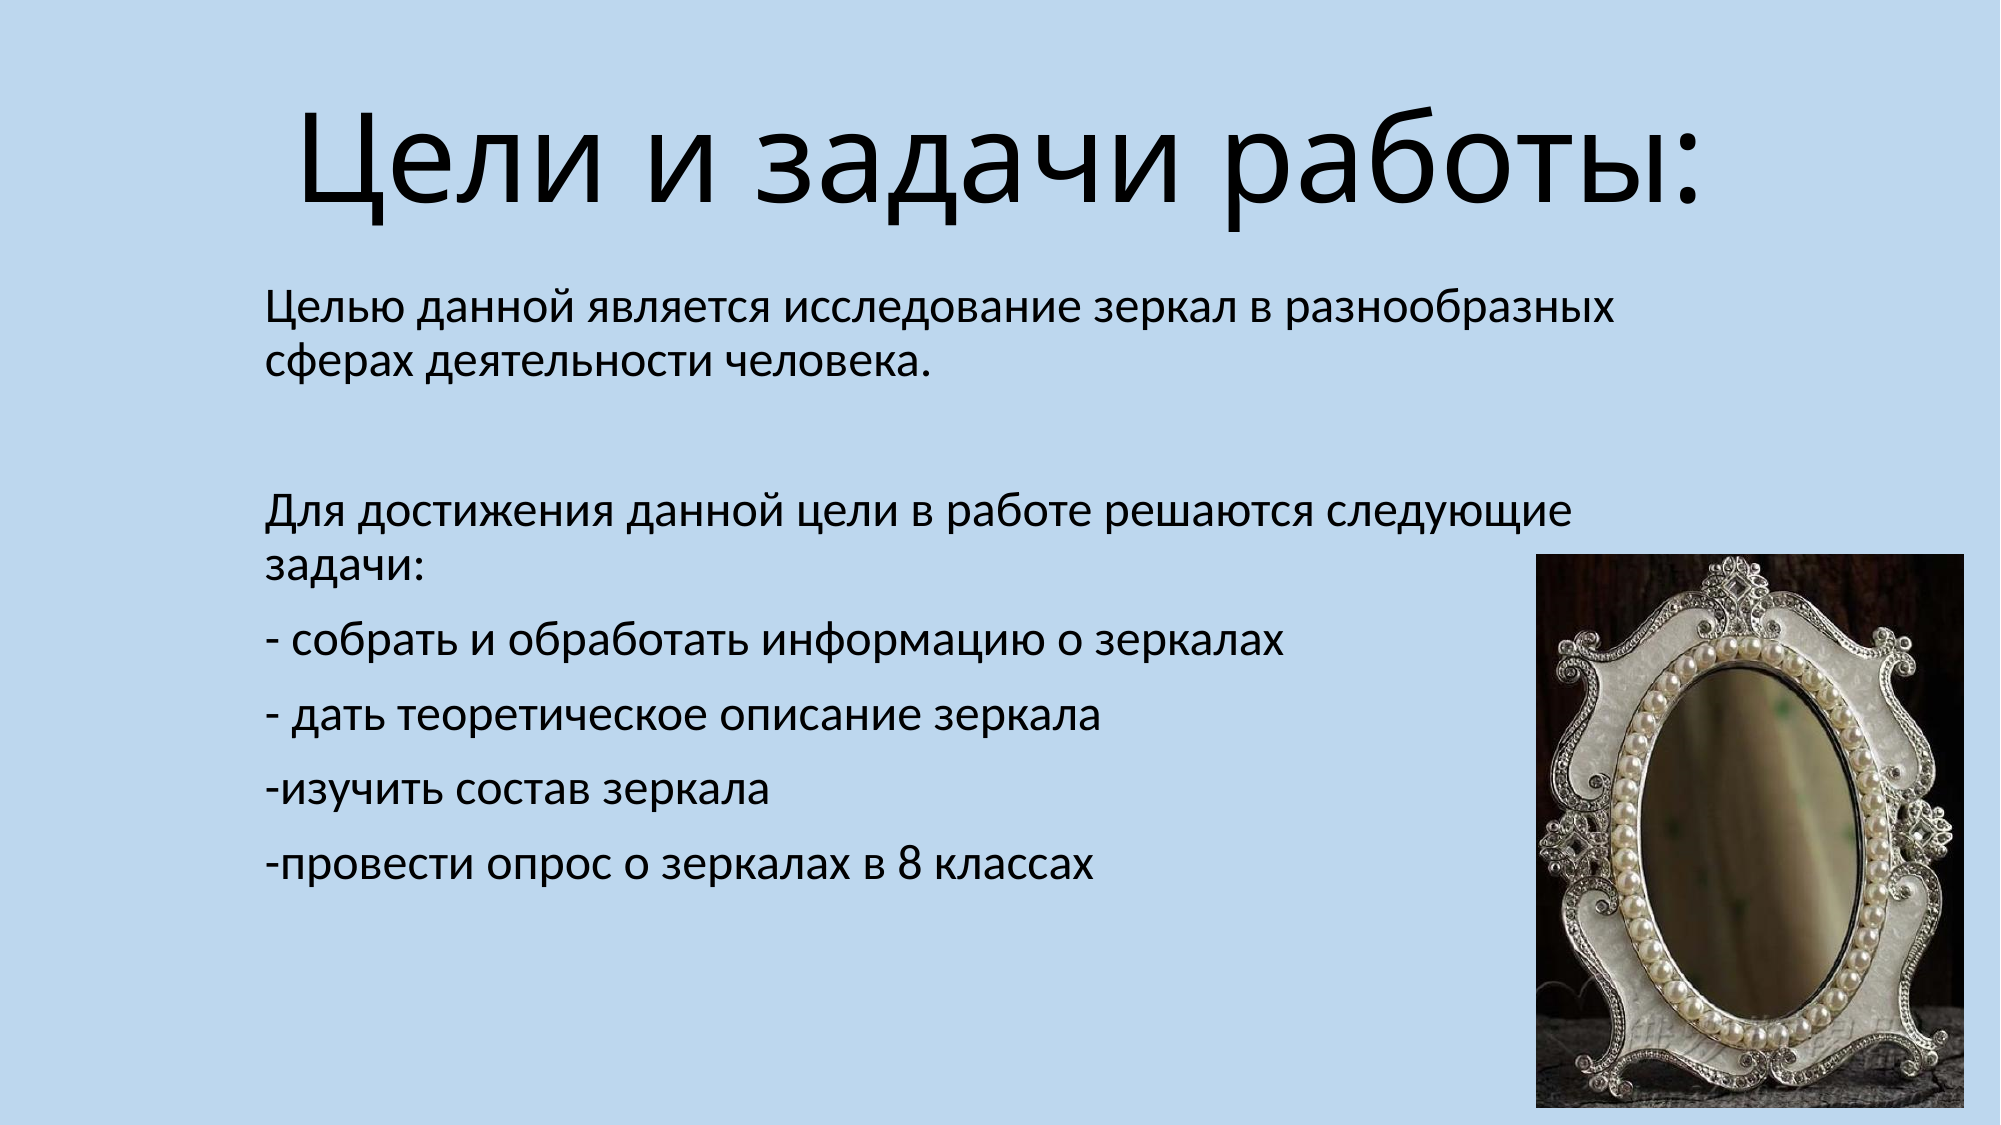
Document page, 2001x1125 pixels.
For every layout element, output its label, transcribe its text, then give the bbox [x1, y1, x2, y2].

subtitle Целью данной является исследование зеркал в разнообразных сферах деятельности человека. Для достижения данной цели в работе решаются следующие задачи: - собрать и обработать информацию о зеркалах - дать теоретическое описание зеркала -изучить состав зеркала -провести опрос о зеркалах в 8 классах [249, 272, 1750, 1073]
picture [1536, 554, 1964, 1108]
title Цели и задачи работы: [249, 0, 1750, 237]
